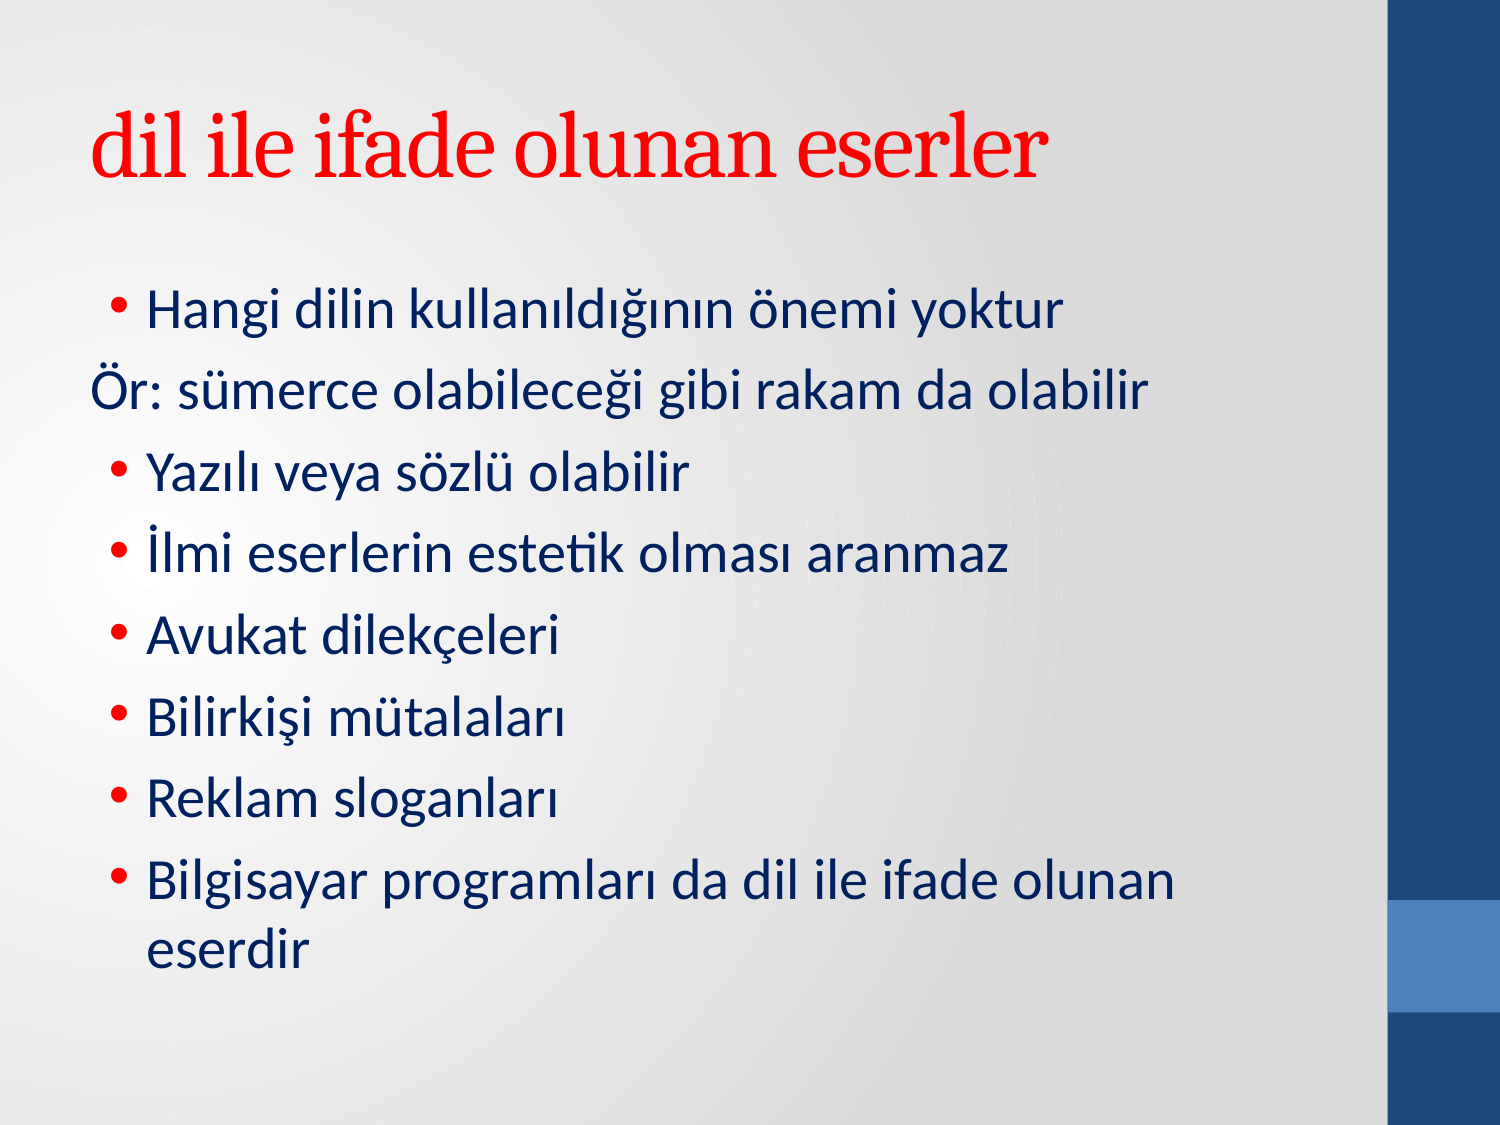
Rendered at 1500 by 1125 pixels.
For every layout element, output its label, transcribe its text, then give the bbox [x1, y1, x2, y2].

list Hangi dilin kullanıldığının önemi yoktur Ör: sümerce olabileceği gibi rakam da olabilir Yazılı veya sözlü olabilir İlmi eserlerin estetik olması aranmaz Avukat dilekçeleri Bilirkişi mütalaları Reklam sloganları Bilgisayar programları da dil ile ifade olunan eserdir [75, 262, 1325, 1050]
title dil ile ifade olunan eserler [75, 45, 1325, 233]
